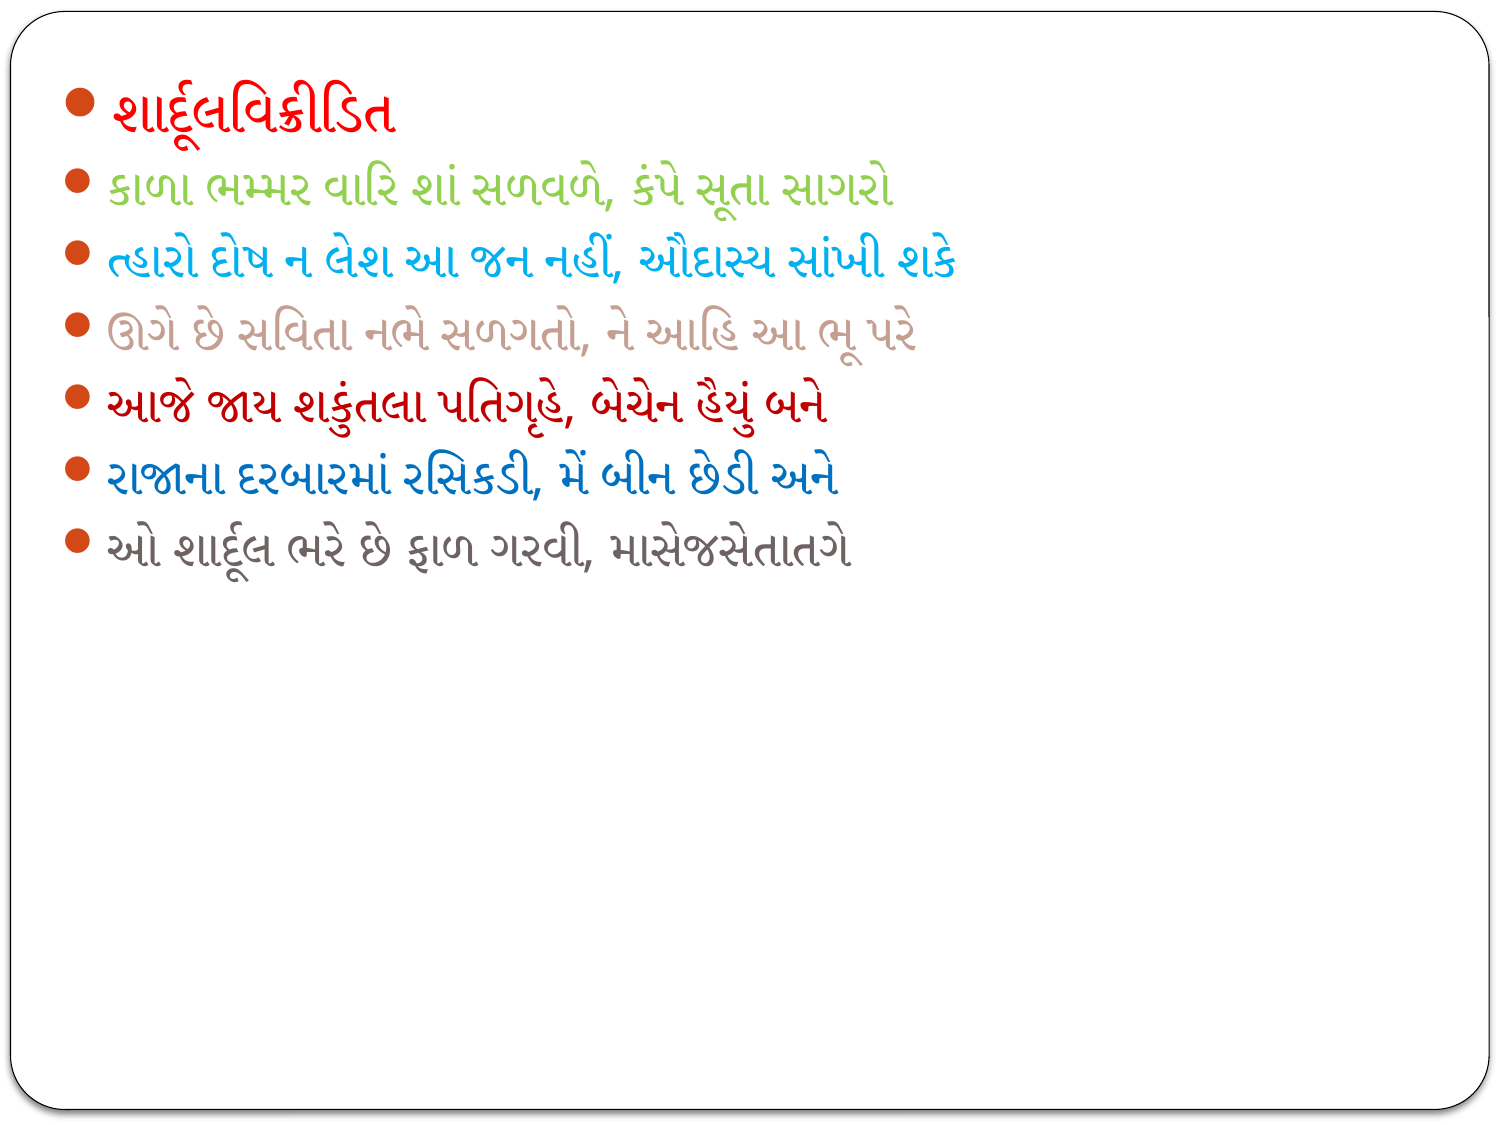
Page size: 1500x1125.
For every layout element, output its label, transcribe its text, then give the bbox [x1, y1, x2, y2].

list શાર્દૂલવિક્રીડિત કાળા ભમ્મર વારિ શાં સળવળે, કંપે સૂતા સાગરો ત્હારો દોષ ન લેશ આ જન નહીં, ઔદાસ્ય સાંખી શકે ઊગે છે સવિતા નભે સળગતો, ને આહિ આ ભૂ પરે આજે જાય શકુંતલા પતિગૃહે, બેચેન હૈયું બને રાજાના દરબારમાં રસિકડી, મેં બીન છેડી અને ઓ શાર્દૂલ ભરે છે ફાળ ગરવી, માસેજસેતાતગે [46, 66, 1477, 1067]
